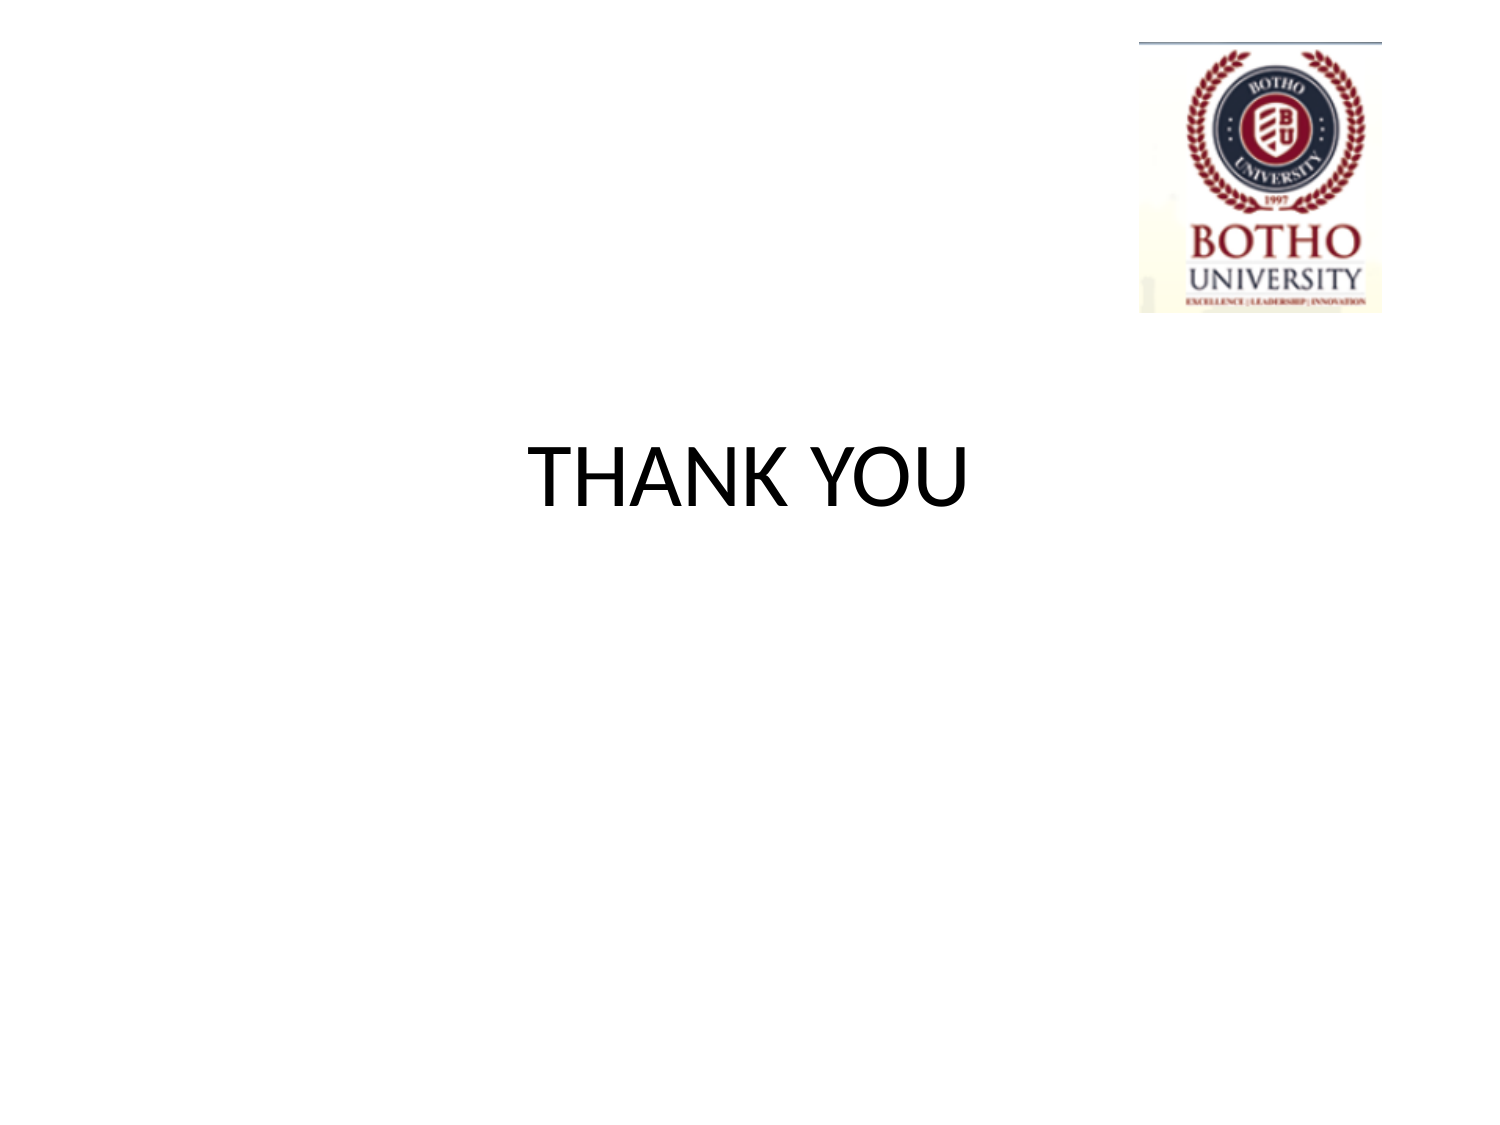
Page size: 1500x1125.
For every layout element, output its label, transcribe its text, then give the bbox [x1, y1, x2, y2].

title THANK YOU [112, 349, 1388, 591]
picture [1139, 42, 1383, 314]
